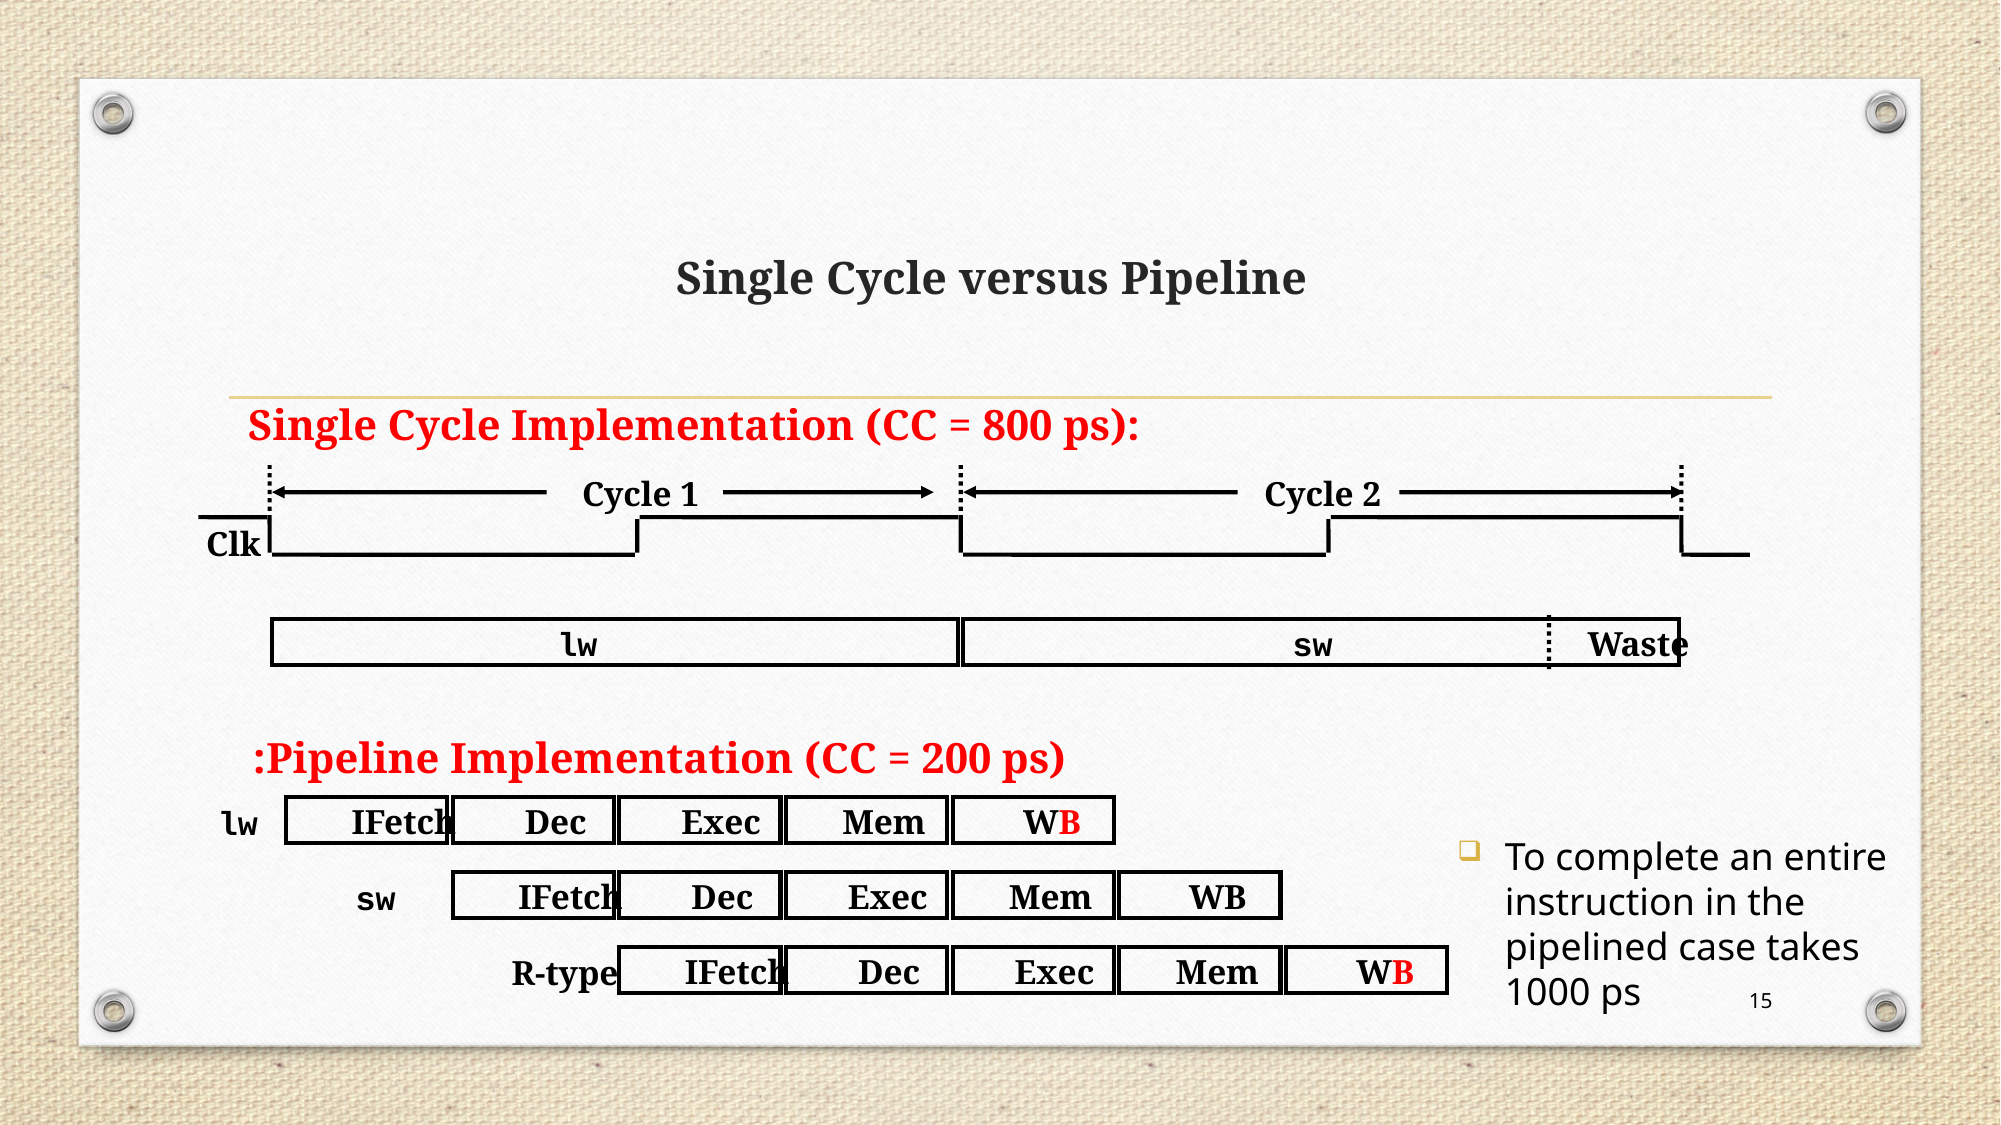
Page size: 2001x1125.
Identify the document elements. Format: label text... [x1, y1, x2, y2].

list To complete an entire instruction in the pipelined case takes 1000 ps [1447, 828, 1931, 1125]
title Single Cycle versus Pipeline [445, 241, 1540, 312]
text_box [202, 724, 1448, 1001]
slide_number 15 [1698, 979, 1788, 1025]
picture [0, 0, 2001, 1125]
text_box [193, 391, 1751, 672]
